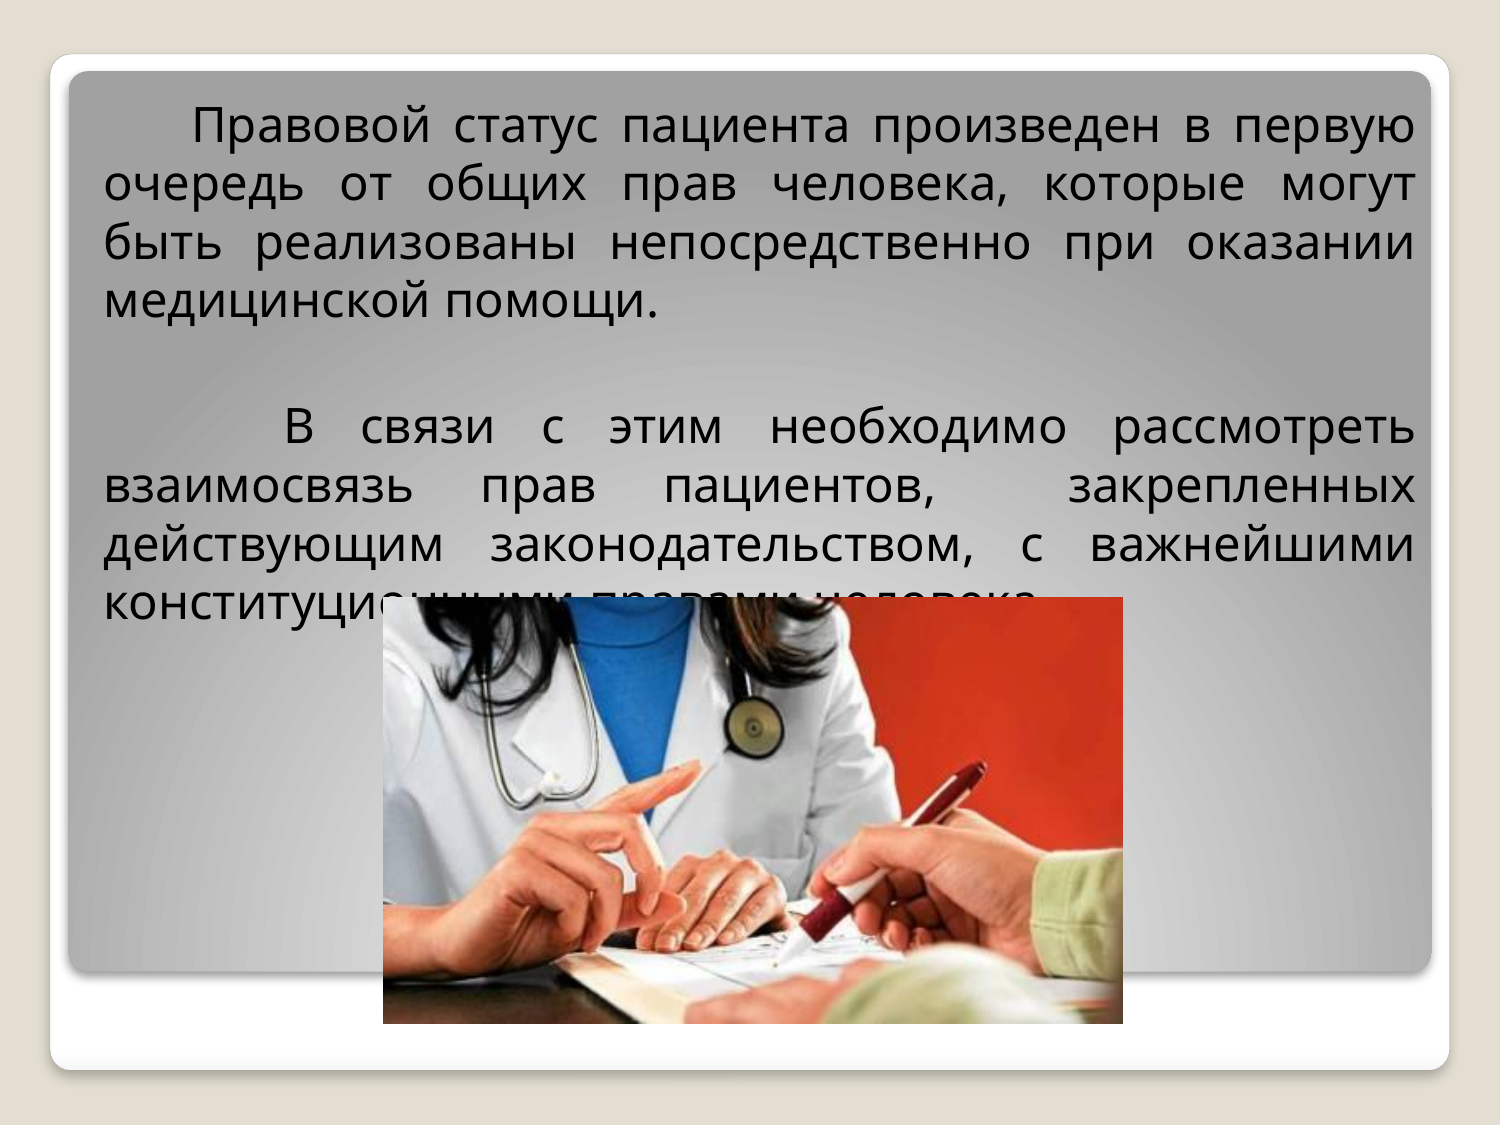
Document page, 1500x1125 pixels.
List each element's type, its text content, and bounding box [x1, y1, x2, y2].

picture [383, 597, 1123, 1024]
list Правовой статус пациента произведен в первую очередь от общих прав человека, которые могут быть реализованы непосредственно при оказании медицинской помощи. В связи с этим необходимо рассмотреть взаимосвязь прав пациентов, закрепленных действующим законодательством, с важнейшими конституционными правами человека [73, 78, 1433, 646]
